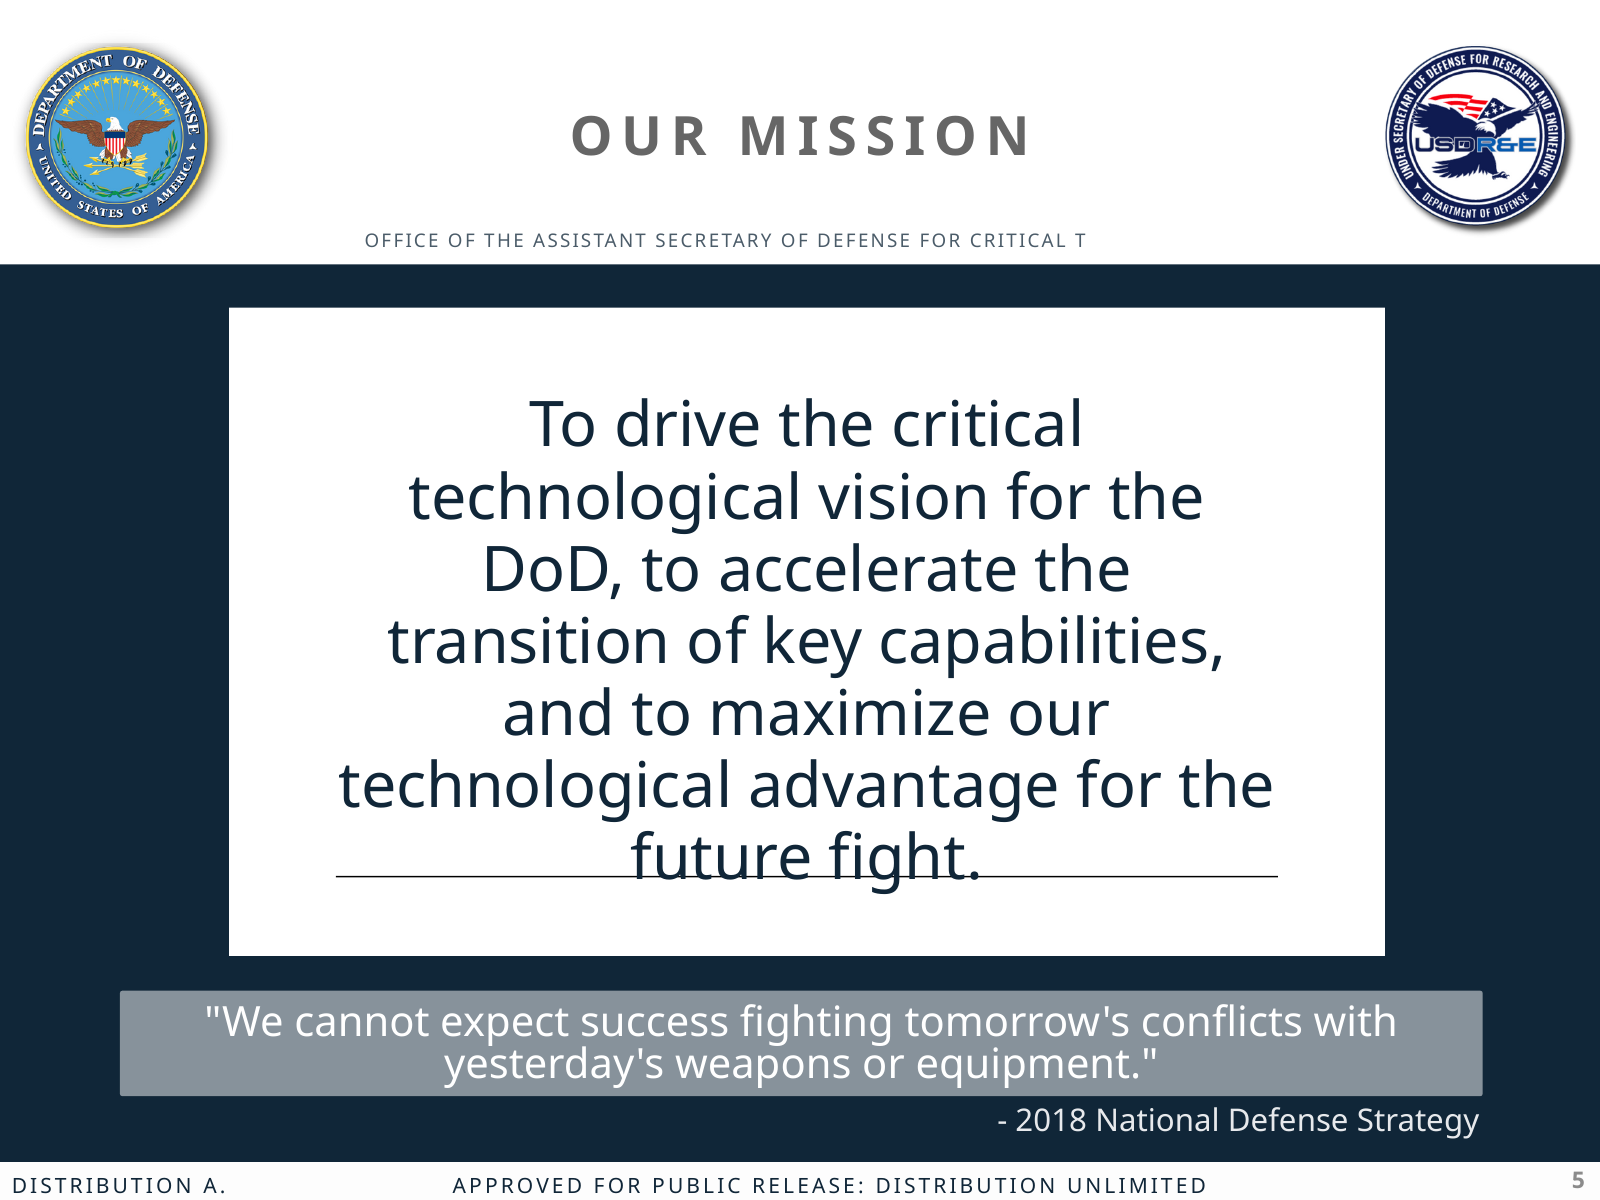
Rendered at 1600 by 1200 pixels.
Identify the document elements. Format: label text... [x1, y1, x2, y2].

text_box - 2018 National Defense Strategy [120, 1105, 1480, 1138]
text_box [229, 307, 1385, 956]
slide_number 5 [1250, 1166, 1600, 1196]
text_box To drive the critical technological vision for the DoD, to accelerate the transition of key capabilities, and to maximize our technological advantage for the future fight. [335, 387, 1278, 893]
picture [0, 1162, 1600, 1200]
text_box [119, 990, 1483, 1097]
title OUR MISSION [223, 45, 1377, 233]
text_box [1383, 43, 1577, 238]
text_box [11, 29, 229, 252]
